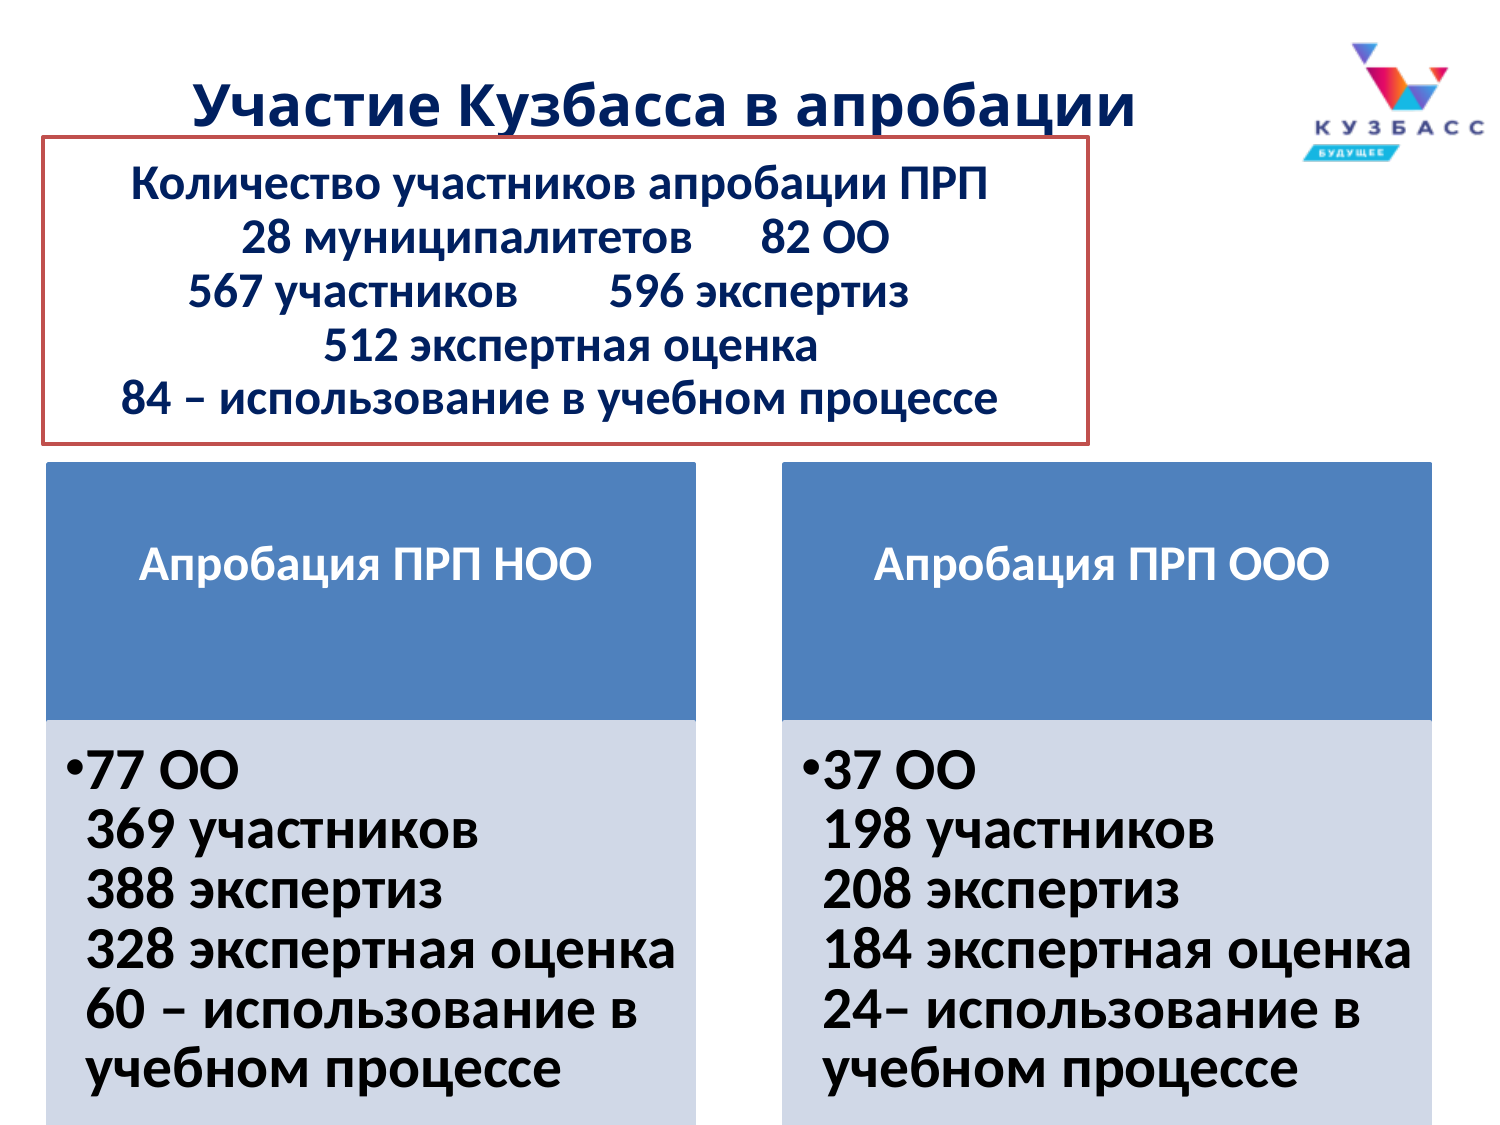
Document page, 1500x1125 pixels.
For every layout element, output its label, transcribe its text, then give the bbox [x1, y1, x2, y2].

title Участие Кузбасса в апробации [75, 45, 1270, 161]
picture [1293, 18, 1500, 173]
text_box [47, 463, 1431, 1125]
text_box Количество участников апробации ПРП 28 муниципалитетов 82 ОО 567 участников 596 экспертиз 512 экспертная оценка 84 – использование в учебном процессе [41, 135, 1090, 446]
